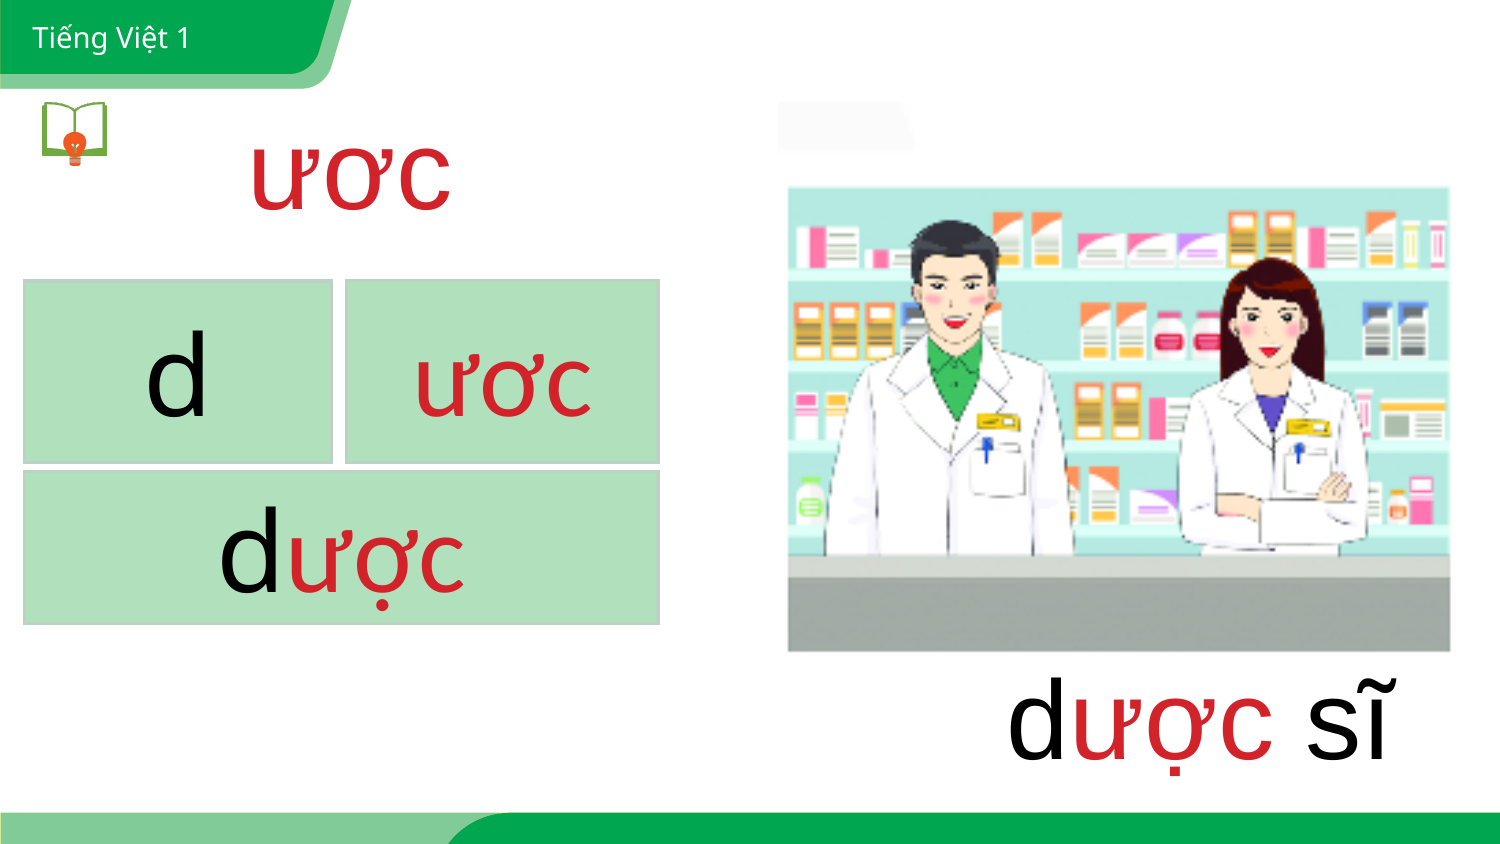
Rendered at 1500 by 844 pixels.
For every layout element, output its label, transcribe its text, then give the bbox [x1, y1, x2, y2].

text_box ươc [346, 280, 659, 463]
text_box dược sĩ [936, 639, 1464, 844]
text_box d [23, 280, 333, 463]
text_box ươc [209, 89, 492, 240]
text_box Tiếng Việt 1 [17, 12, 228, 63]
text_box dược [23, 470, 659, 624]
picture [0, 0, 1500, 844]
